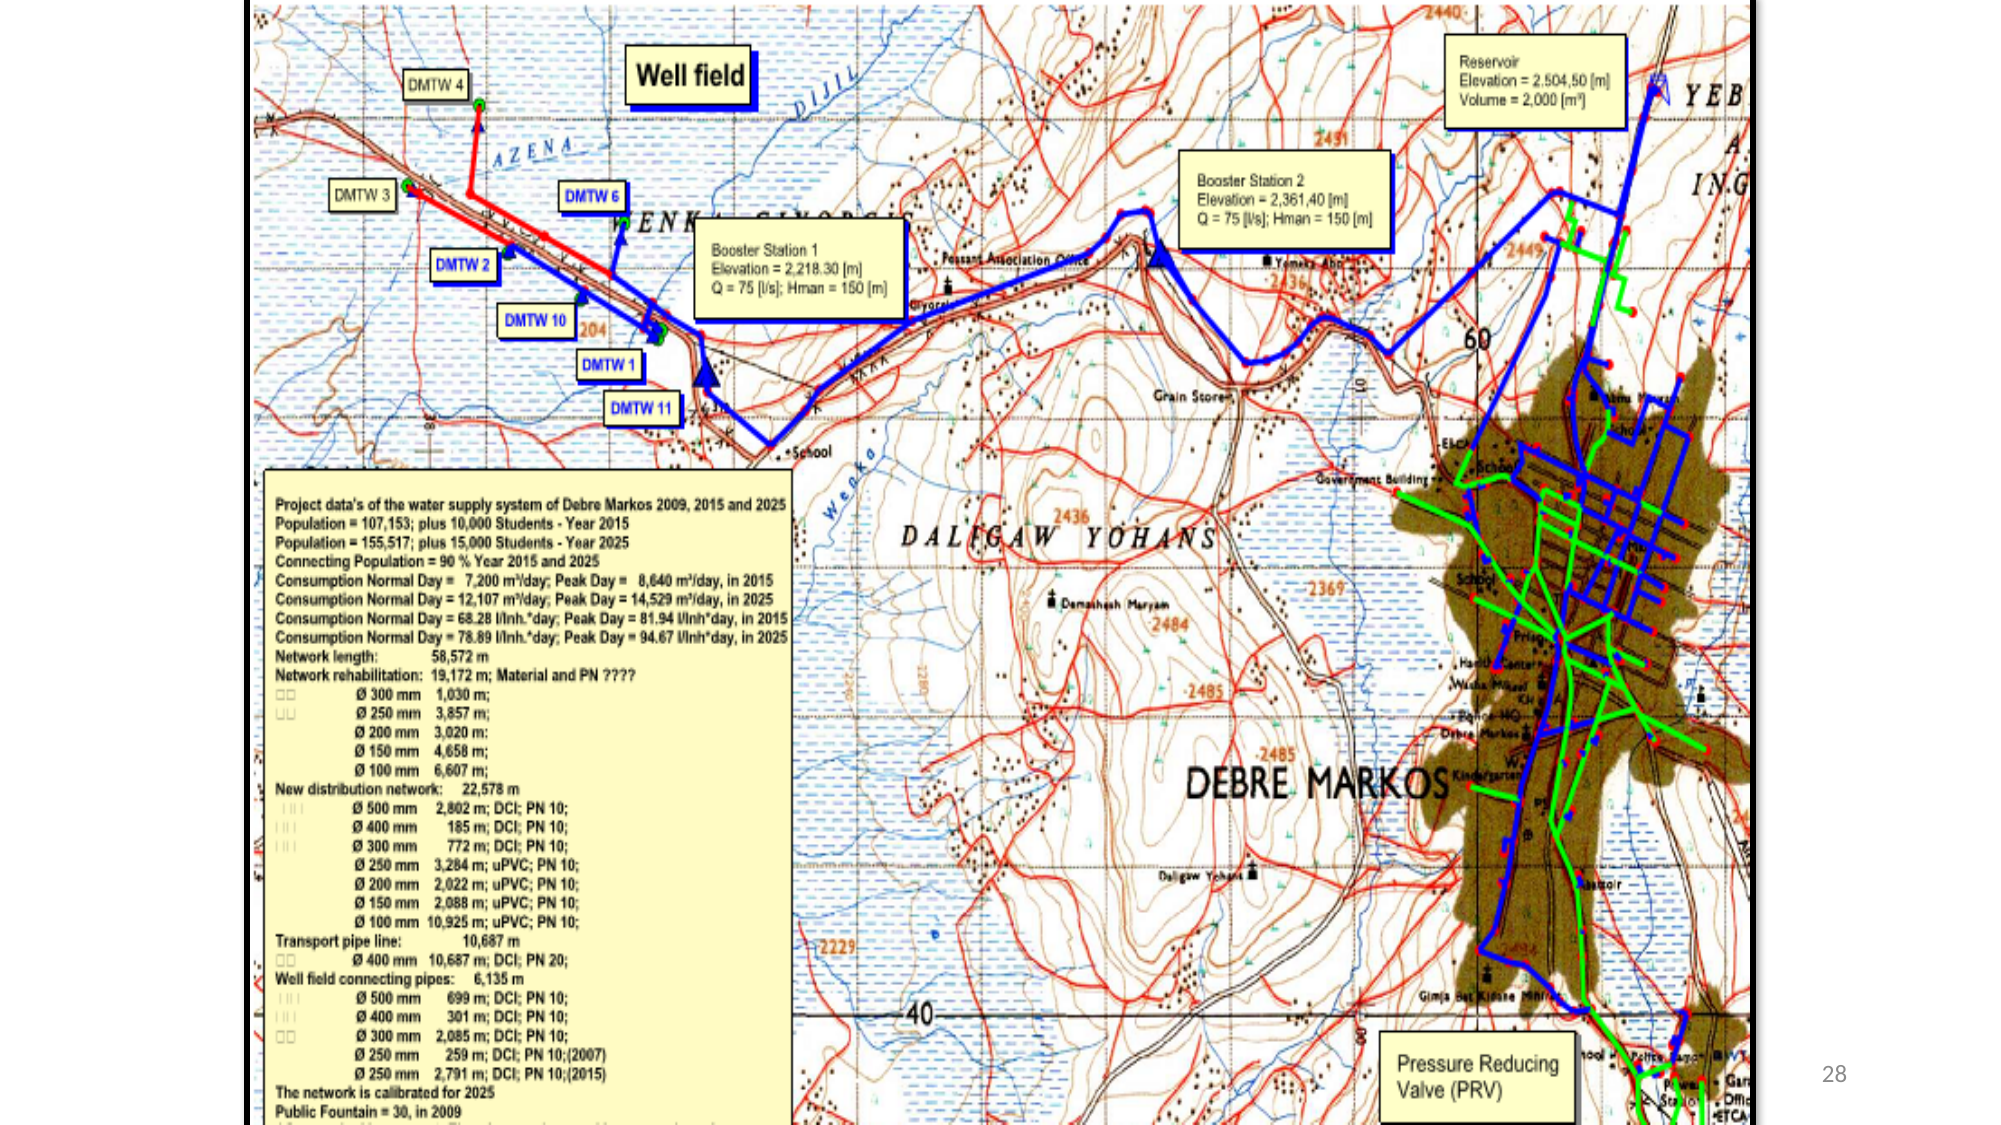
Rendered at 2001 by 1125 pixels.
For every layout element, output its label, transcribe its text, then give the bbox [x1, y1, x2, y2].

picture [249, 0, 1750, 1125]
slide_number 28 [1750, 1042, 1863, 1103]
